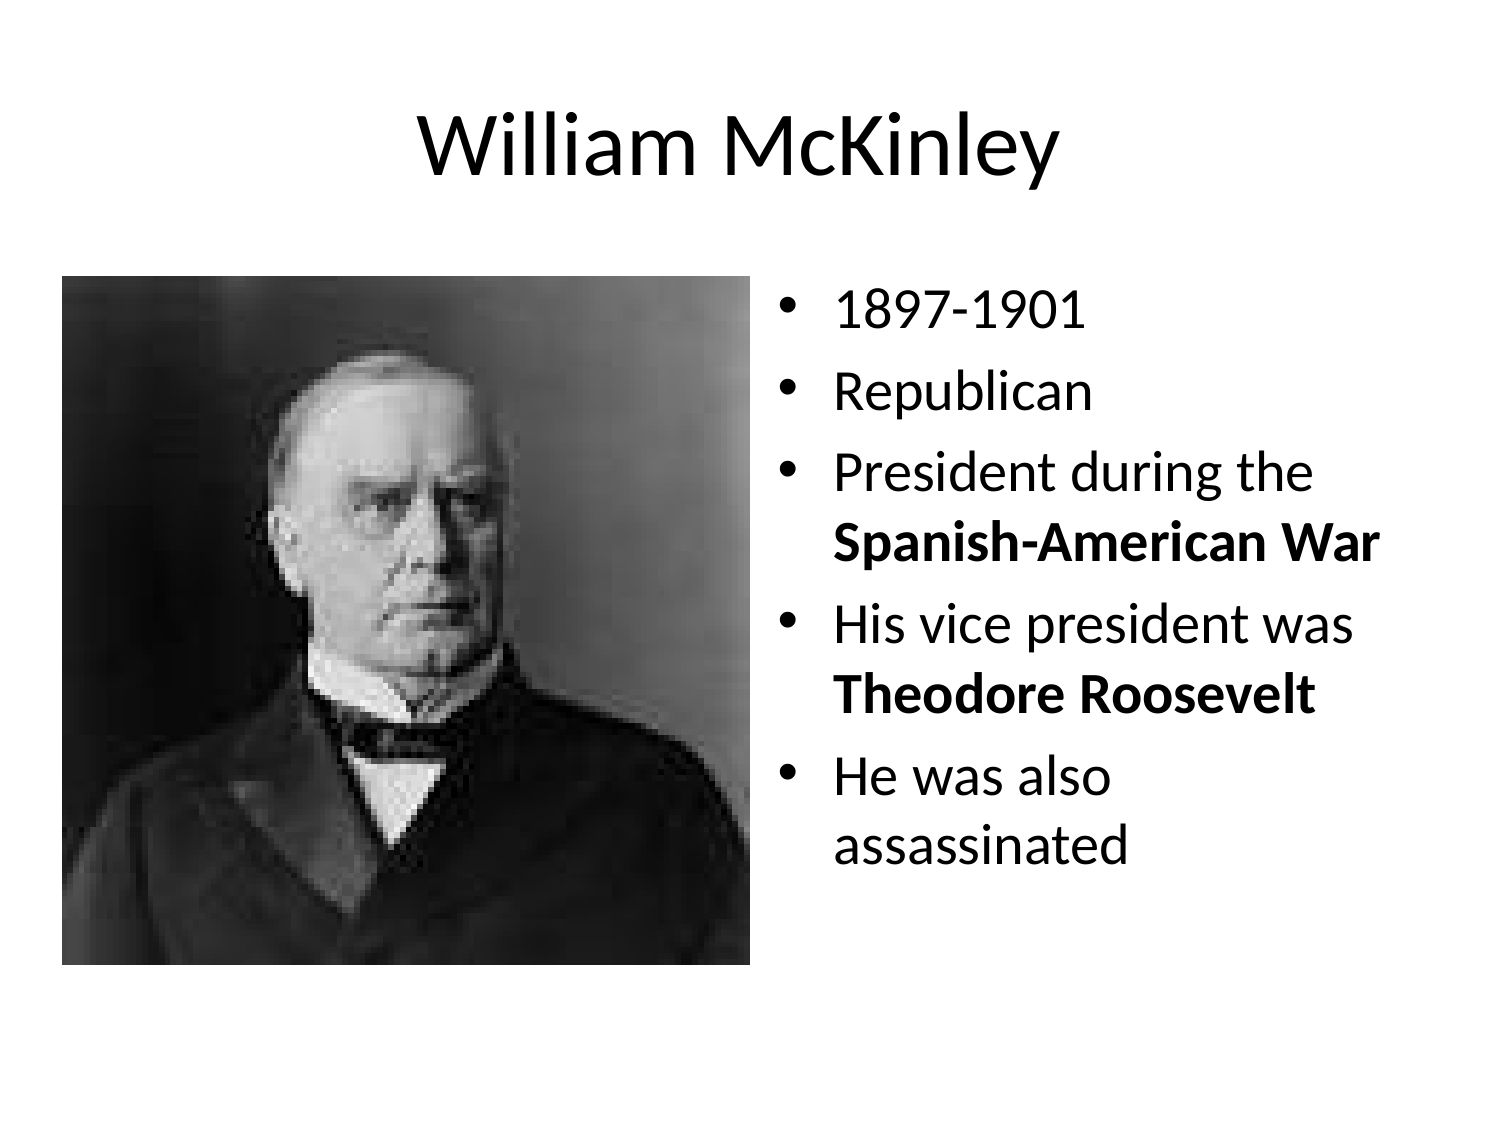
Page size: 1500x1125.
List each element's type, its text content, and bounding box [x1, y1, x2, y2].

picture [62, 276, 751, 965]
title William McKinley [75, 45, 1425, 233]
list 1897-1901 Republican President during the Spanish-American War His vice president was Theodore Roosevelt He was also assassinated [762, 262, 1425, 1005]
